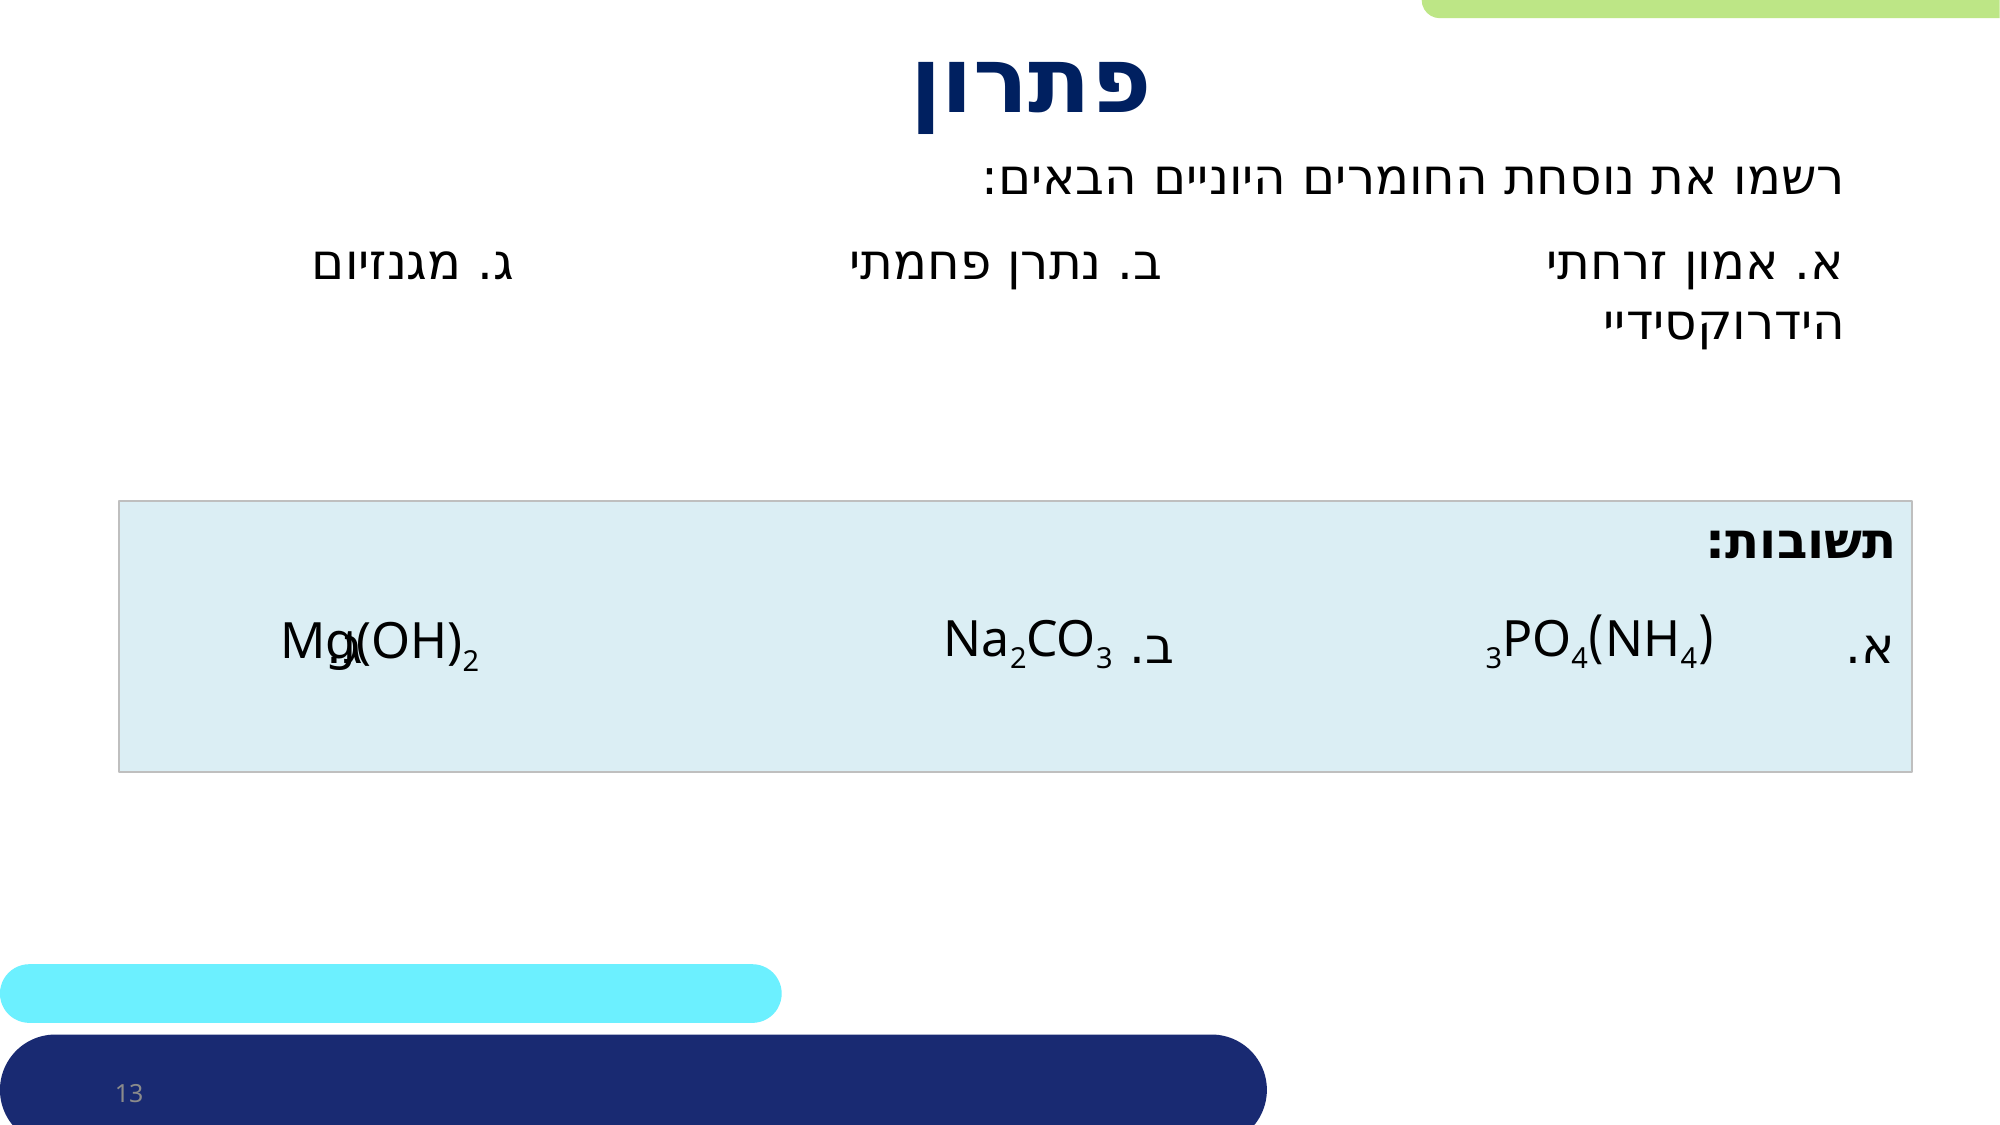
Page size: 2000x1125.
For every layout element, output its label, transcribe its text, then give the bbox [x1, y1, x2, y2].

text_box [119, 500, 1913, 773]
slide_number 13 [99, 1064, 567, 1125]
title פתרון [165, 51, 1865, 101]
text_box רשמו את נוסחת החומרים היוניים הבאים: א. אמון זרחתי ב. נתרן פחמתי ג. מגנזיום הידרוקסידיי [149, 137, 1861, 357]
